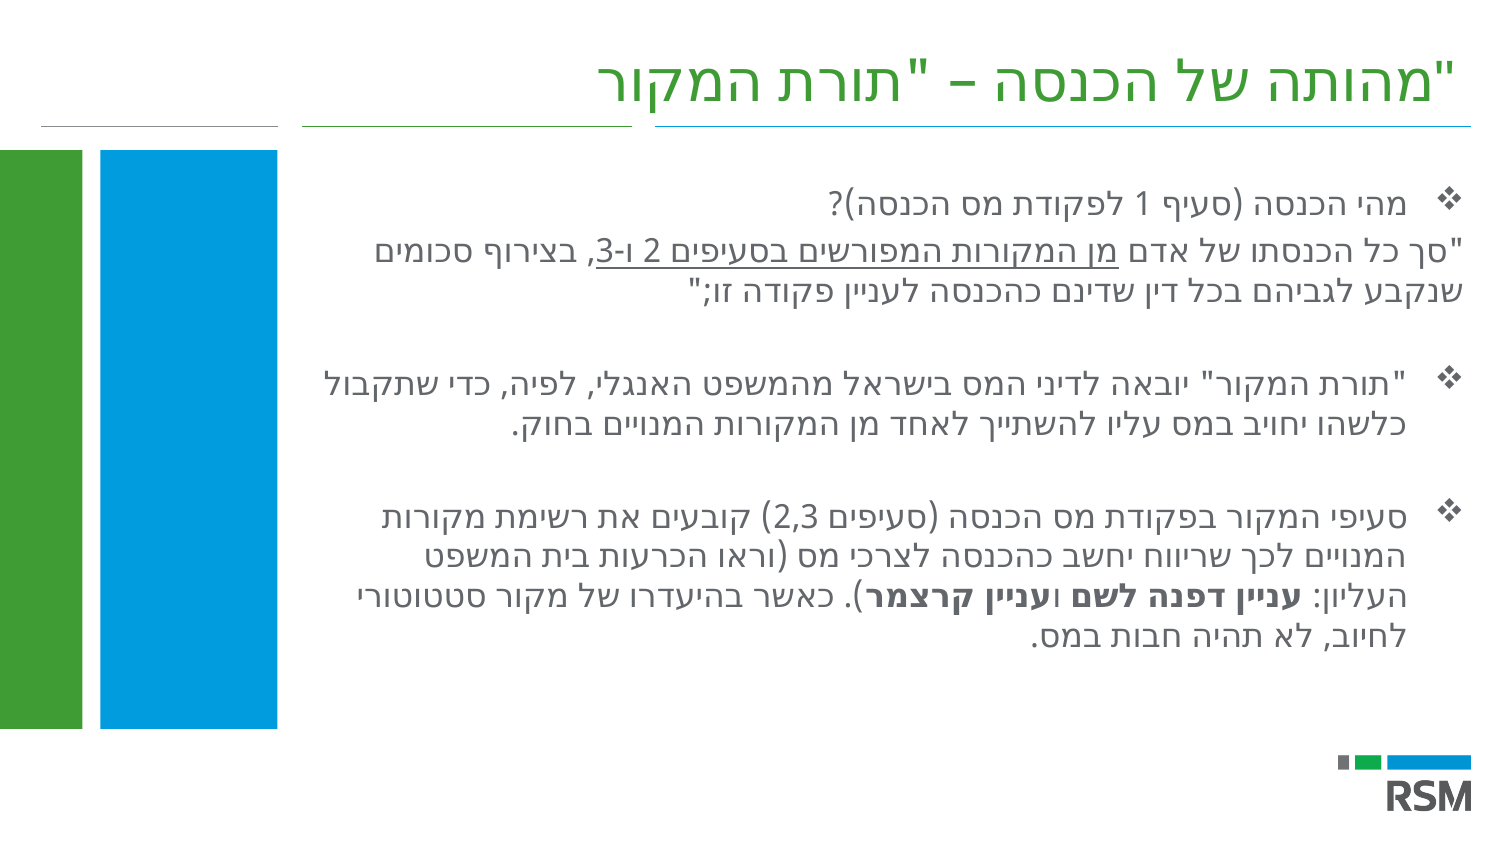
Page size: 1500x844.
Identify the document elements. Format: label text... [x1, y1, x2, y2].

picture [1338, 755, 1471, 812]
list מהותה של הכנסה – "תורת המקור" [41, 55, 1471, 100]
list מהי הכנסה (סעיף 1 לפקודת מס הכנסה)? "סך כל הכנסתו של אדם מן המקורות המפורשים בסעיפים 2 ו-3, בצירוף סכומים שנקבע לגביהם בכל דין שדינם כהכנסה לעניין פקודה זו;" "תורת המקור" יובאה לדיני המס בישראל מהמשפט האנגלי, לפיה, כדי שתקבול כלשהו יחויב במס עליו להשתייך לאחד מן המקורות המנויים בחוק. סעיפי המקור בפקודת מס הכנסה (סעיפים 2,3) קובעים את רשימת מקורות המנויים לכך שריווח יחשב כהכנסה לצרכי מס (וראו הכרעות בית המשפט העליון: עניין דפנה לשם ועניין קרצמר). כאשר בהיעדרו של מקור סטטוטורי לחיוב, לא תהיה חבות במס. [305, 175, 1480, 717]
